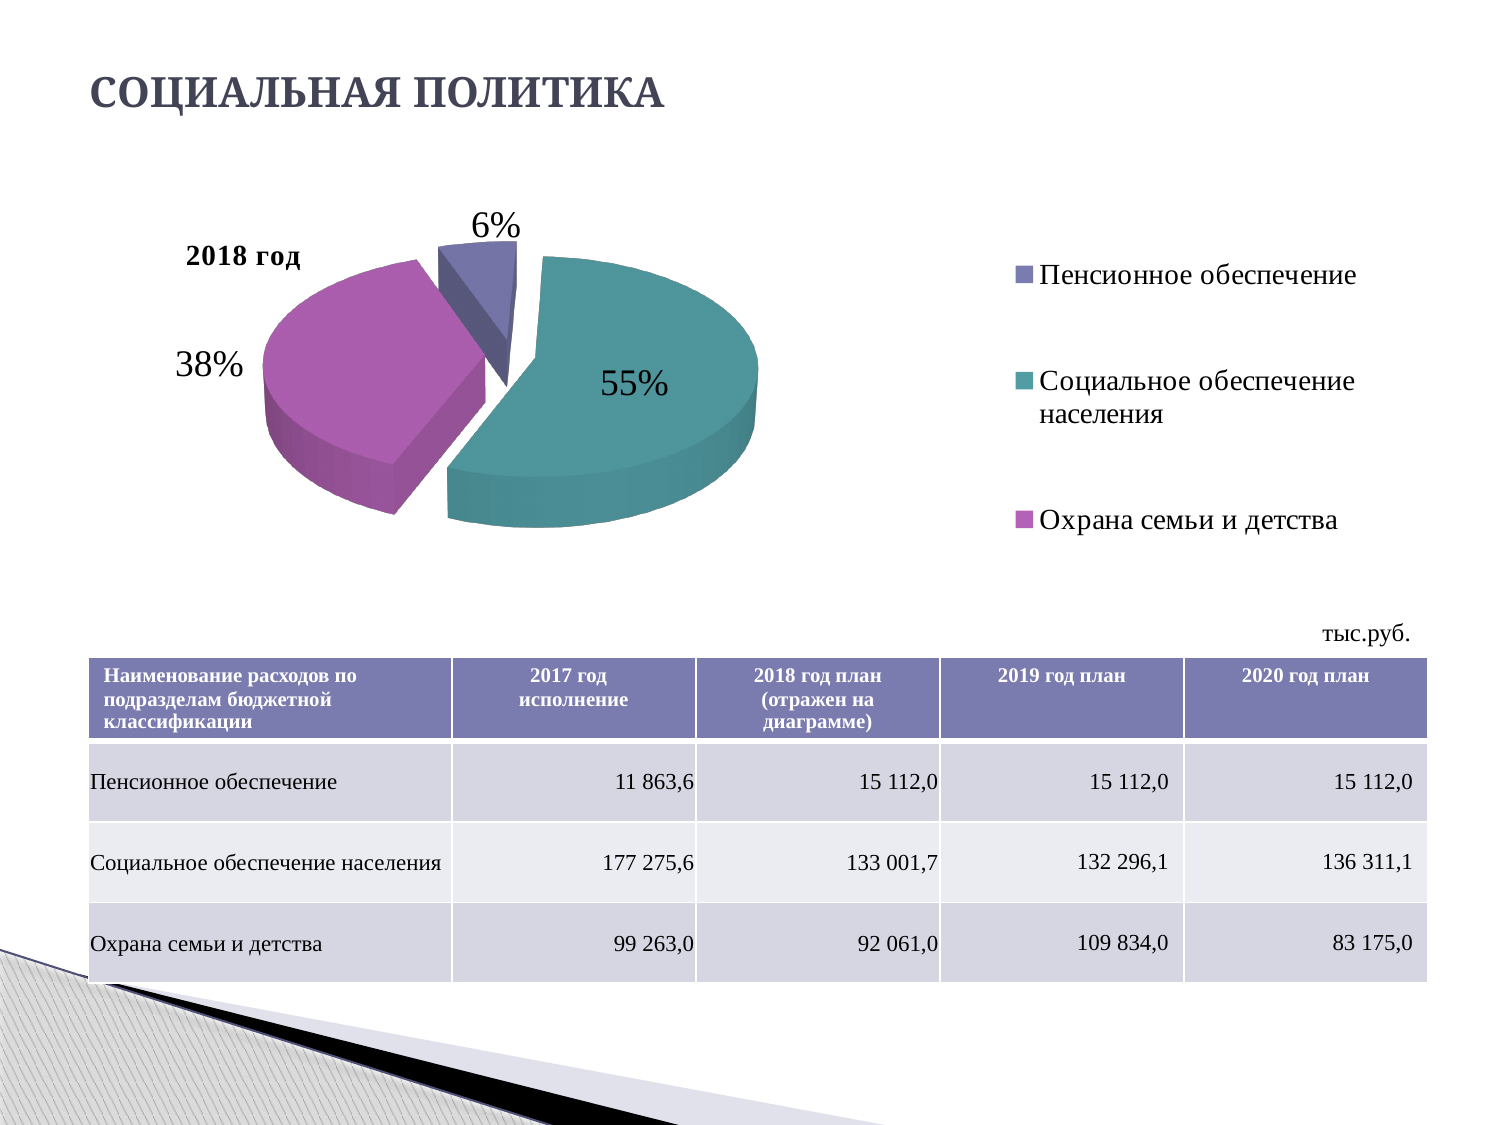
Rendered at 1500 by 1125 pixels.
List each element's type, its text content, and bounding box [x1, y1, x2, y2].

chart [76, 184, 1412, 610]
table_cell 15 112,0 [1185, 744, 1427, 821]
text_box тыс.руб. [1307, 608, 1426, 654]
table_cell Пенсионное обеспечение [89, 744, 451, 821]
table_header 2018 год план (отражен на диаграмме) [697, 658, 939, 738]
table_cell 15 112,0 [941, 744, 1183, 821]
table_cell 132 296,1 [941, 823, 1183, 902]
table_cell 133 001,7 [697, 823, 939, 902]
table_cell 15 112,0 [697, 744, 939, 821]
table_cell Охрана семьи и детства [89, 903, 451, 982]
table_header 2019 год план [941, 658, 1183, 738]
table_header Наименование расходов по подразделам бюджетной классификации [89, 658, 451, 738]
table_cell 11 863,6 [453, 744, 695, 821]
table_cell 99 263,0 [453, 903, 695, 982]
table_cell 109 834,0 [941, 903, 1183, 982]
table_header 2020 год план [1185, 658, 1427, 738]
table_header 2017 год исполнение [453, 658, 695, 738]
table_cell 83 175,0 [1185, 903, 1427, 982]
title СОЦИАЛЬНАЯ ПОЛИТИКА [75, 45, 1425, 138]
table_cell 177 275,6 [453, 823, 695, 902]
table_cell 136 311,1 [1185, 823, 1427, 902]
table_cell 92 061,0 [697, 903, 939, 982]
table_cell Социальное обеспечение населения [89, 823, 451, 902]
